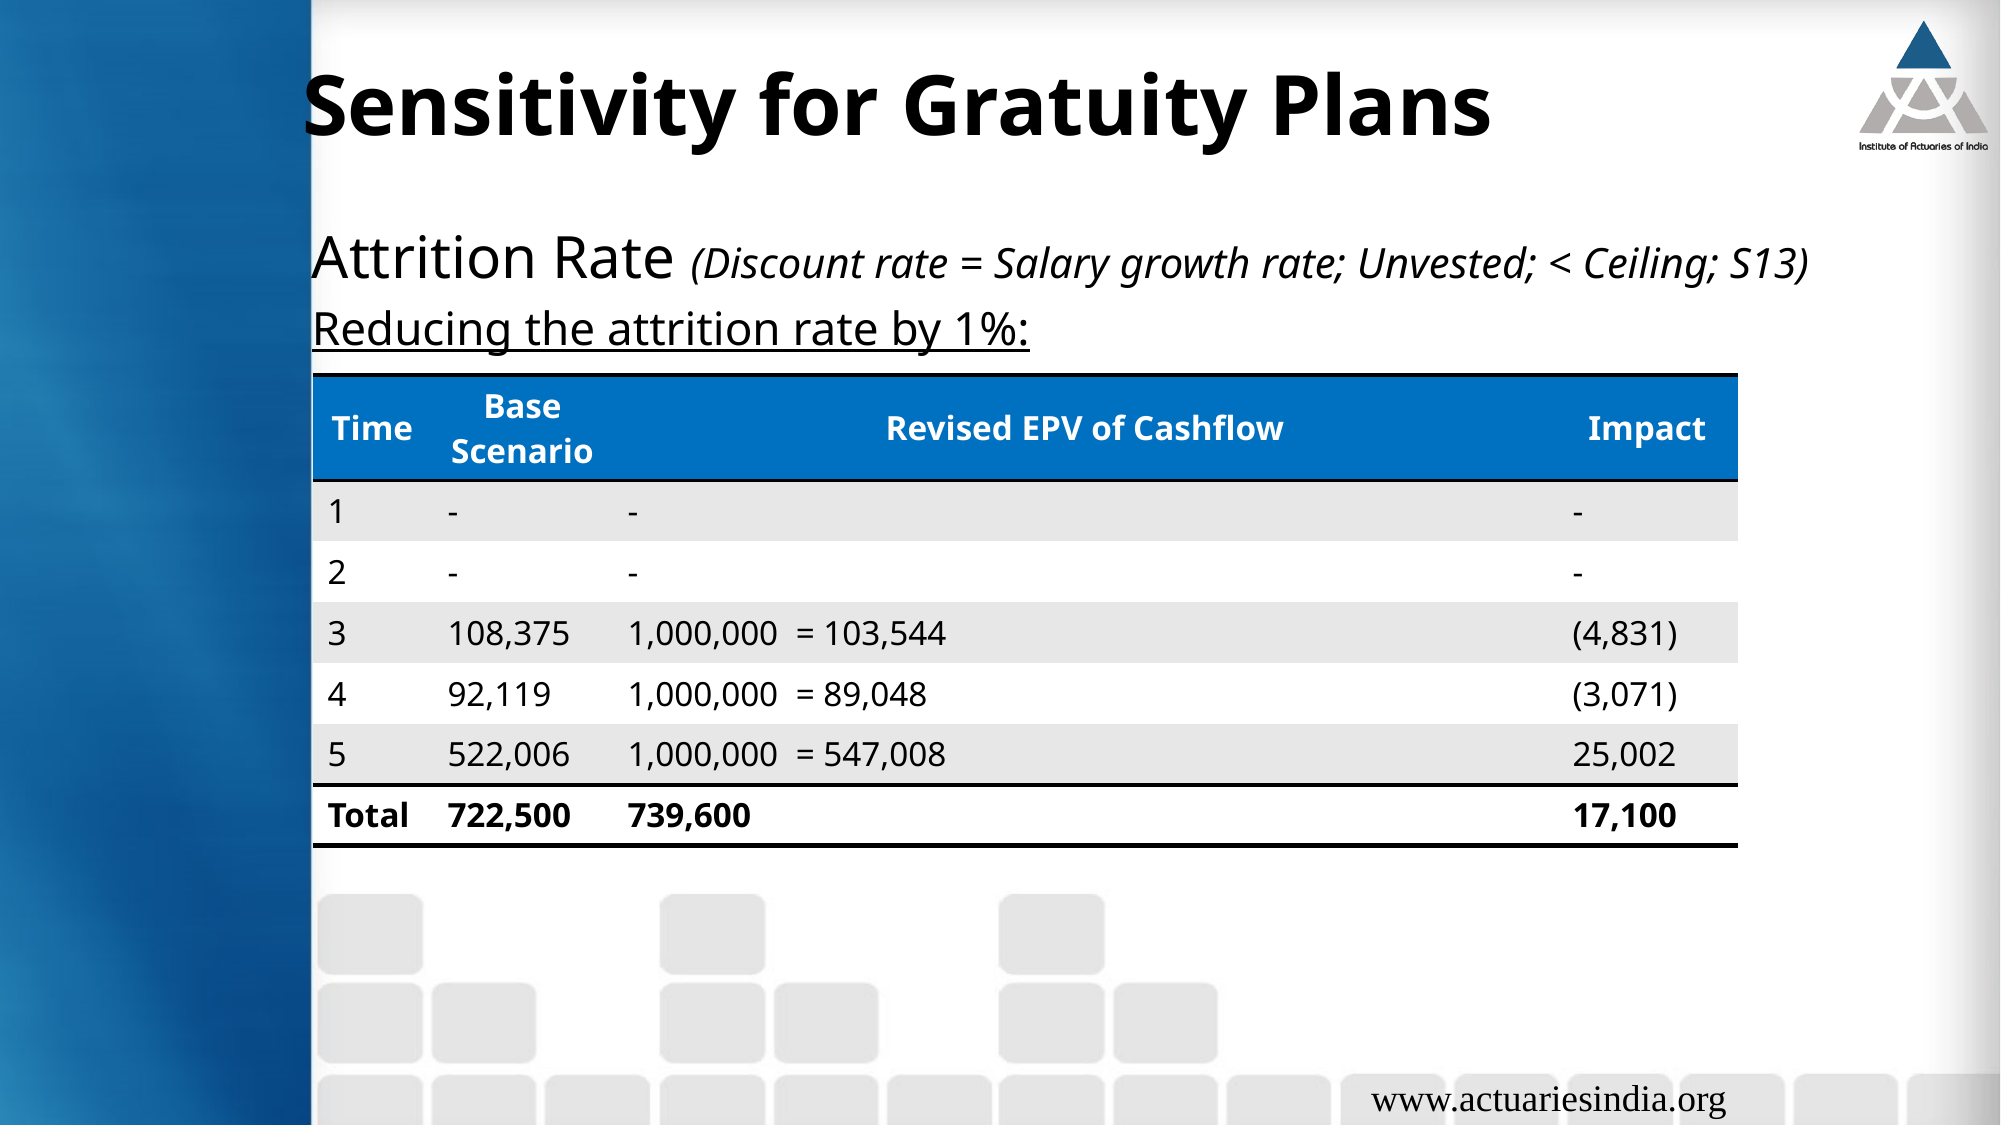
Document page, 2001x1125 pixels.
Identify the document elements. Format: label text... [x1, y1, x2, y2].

text_box Sensitivity for Gratuity Plans [287, 37, 1775, 166]
text_box www.actuariesindia.org [1356, 1066, 1832, 1125]
picture [0, 0, 2001, 1125]
list Attrition Rate (Discount rate = Salary growth rate; Unvested; < Ceiling; S13) Reducing the attrition rate by 1%: [296, 212, 1860, 1051]
